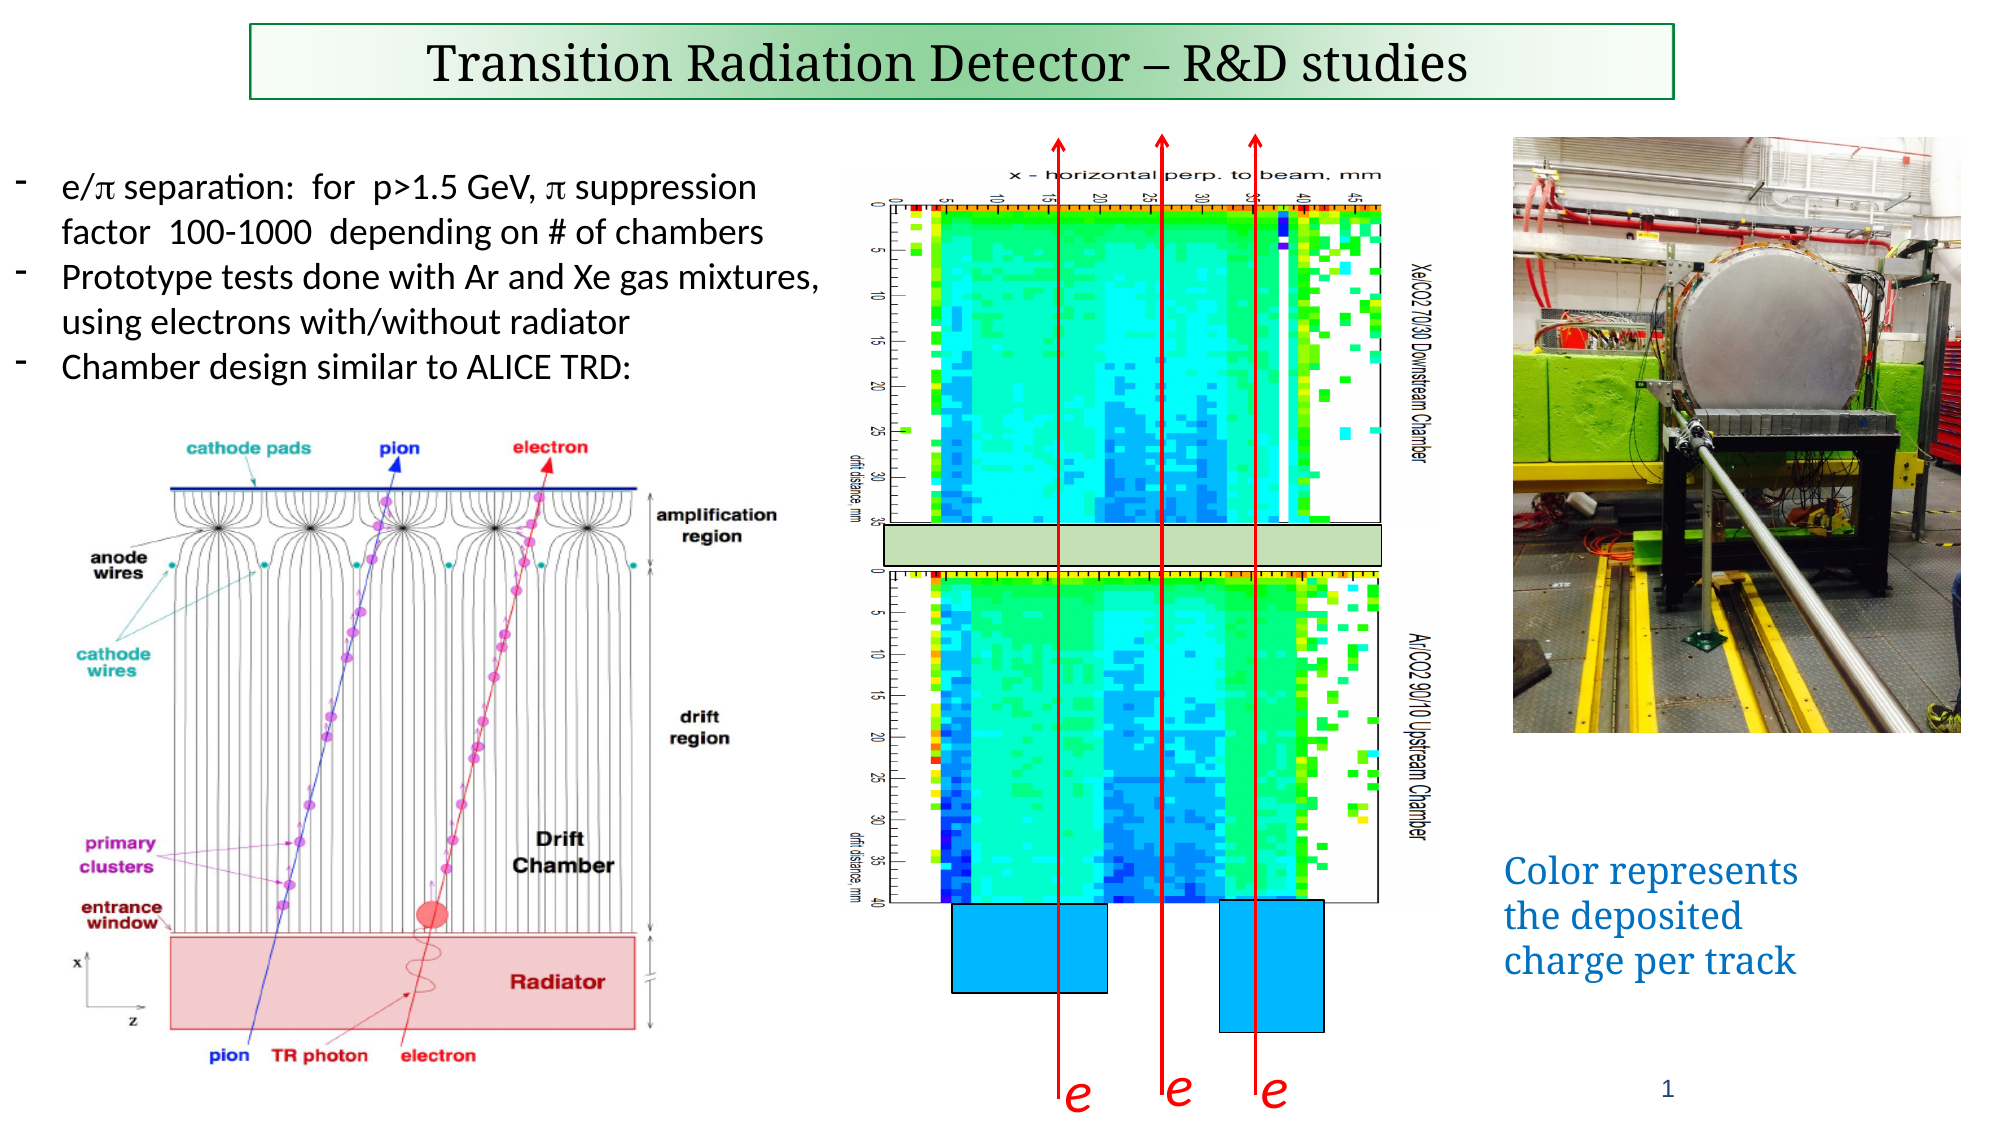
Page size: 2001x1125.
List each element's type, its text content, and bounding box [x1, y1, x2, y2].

text_box 1 [1550, 1042, 1675, 1103]
picture [868, 167, 1057, 334]
text_box Color represents the deposited charge per track [1488, 839, 1829, 990]
picture [1513, 137, 1961, 734]
picture [1257, 167, 1439, 334]
text_box e/p separation: for p>1.5 GeV, p suppression factor 100-1000 depending on # of chambers Prototype tests done with Ar and Xe gas mixtures, using electrons with/without radiator Chamber design similar to ALICE TRD: [0, 154, 868, 395]
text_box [636, 334, 1640, 936]
picture [1060, 167, 1160, 334]
picture [1164, 167, 1254, 334]
picture [42, 424, 800, 1077]
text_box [237, 23, 1675, 100]
